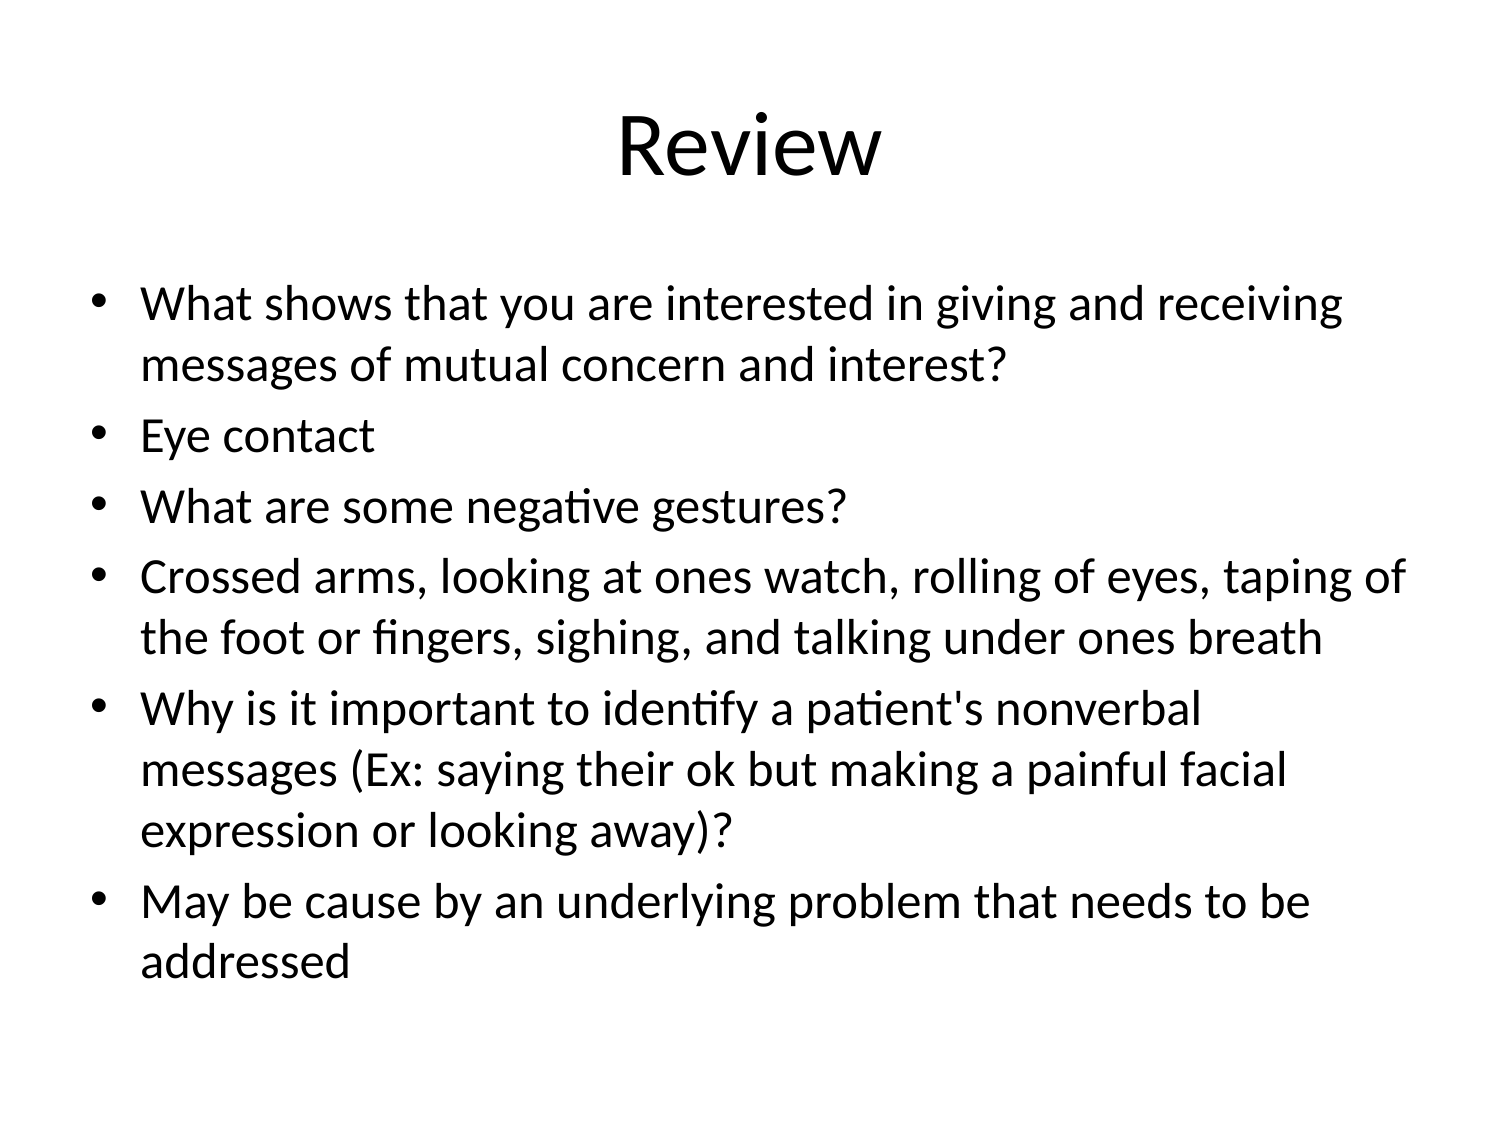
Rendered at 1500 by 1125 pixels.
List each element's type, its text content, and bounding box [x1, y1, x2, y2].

title Review [75, 45, 1425, 233]
list What shows that you are interested in giving and receiving messages of mutual concern and interest? Eye contact What are some negative gestures? Crossed arms, looking at ones watch, rolling of eyes, taping of the foot or fingers, sighing, and talking under ones breath Why is it important to identify a patient's nonverbal messages (Ex: saying their ok but making a painful facial expression or looking away)? May be cause by an underlying problem that needs to be addressed [75, 262, 1425, 1005]
